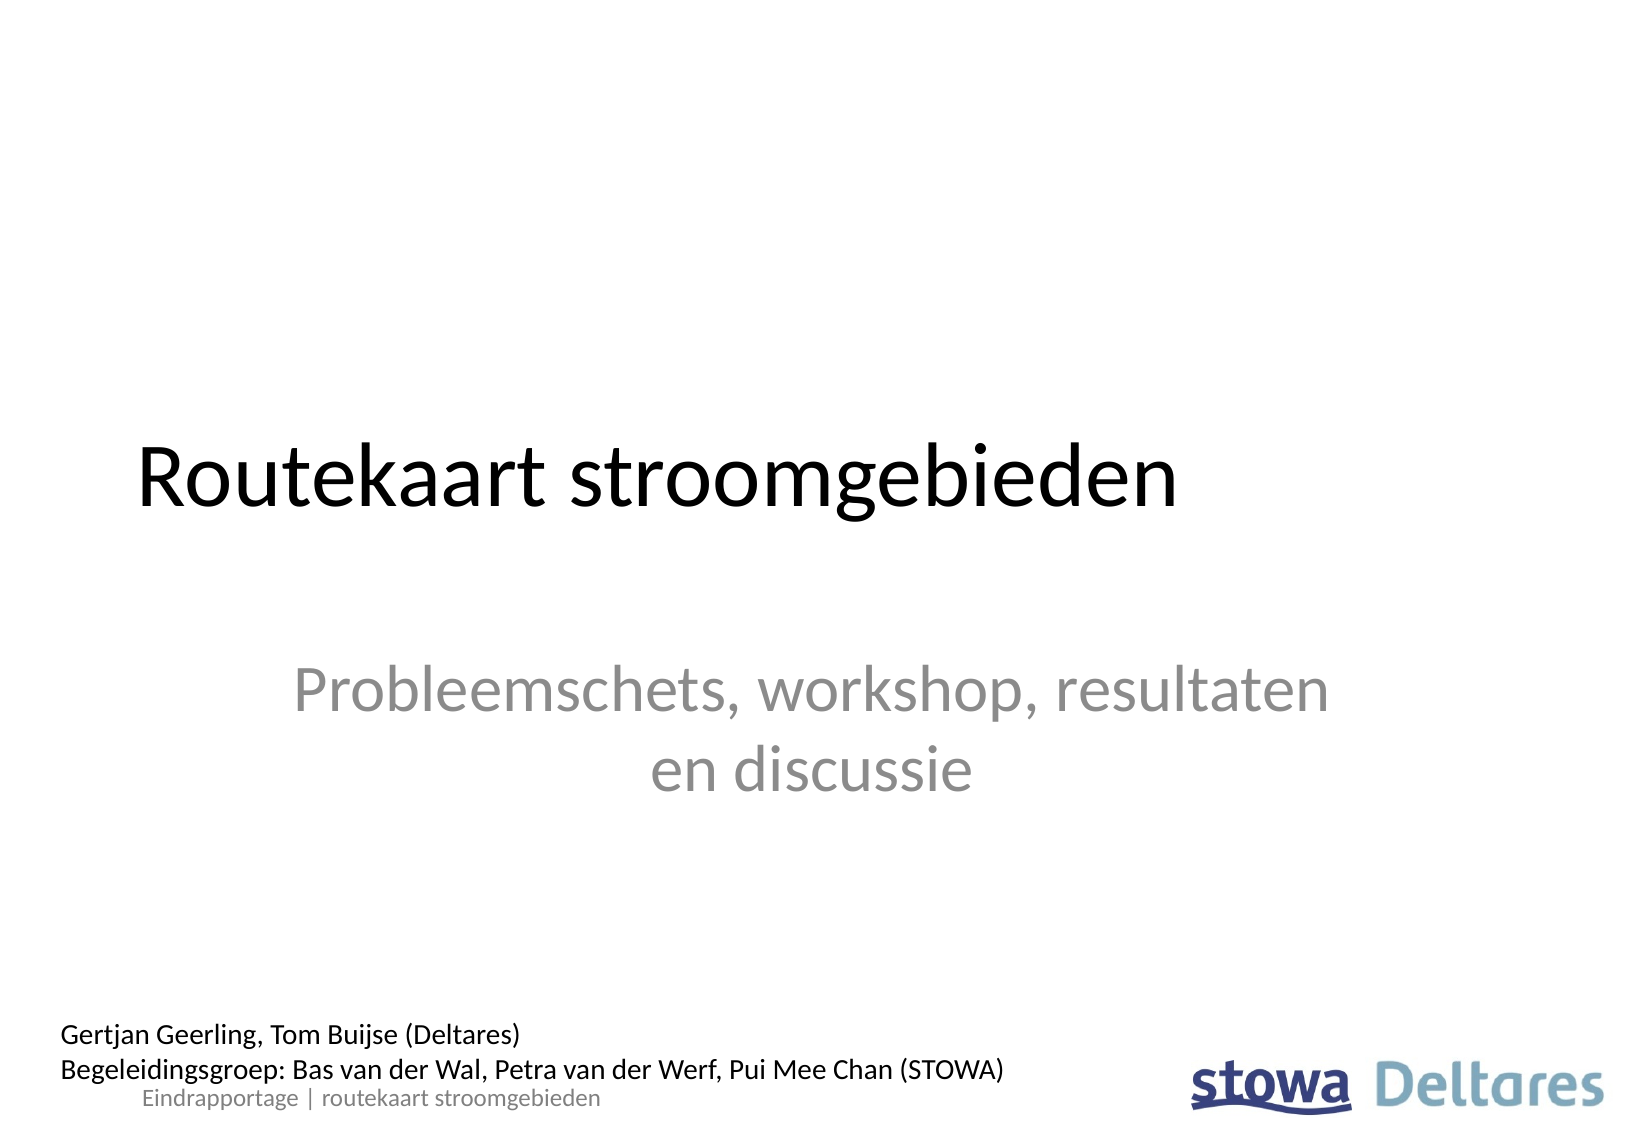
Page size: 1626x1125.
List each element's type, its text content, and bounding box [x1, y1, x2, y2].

picture [1191, 1060, 1352, 1118]
subtitle Probleemschets, workshop, resultaten en discussie [243, 637, 1382, 925]
picture [1360, 1052, 1613, 1111]
title Routekaart stroomgebieden [121, 349, 1504, 591]
text_box Gertjan Geerling, Tom Buijse (Deltares) Begeleidingsgroep: Bas van der Wal, Petra van der Werf, Pui Mee Chan (STOWA) [45, 1008, 1073, 1093]
